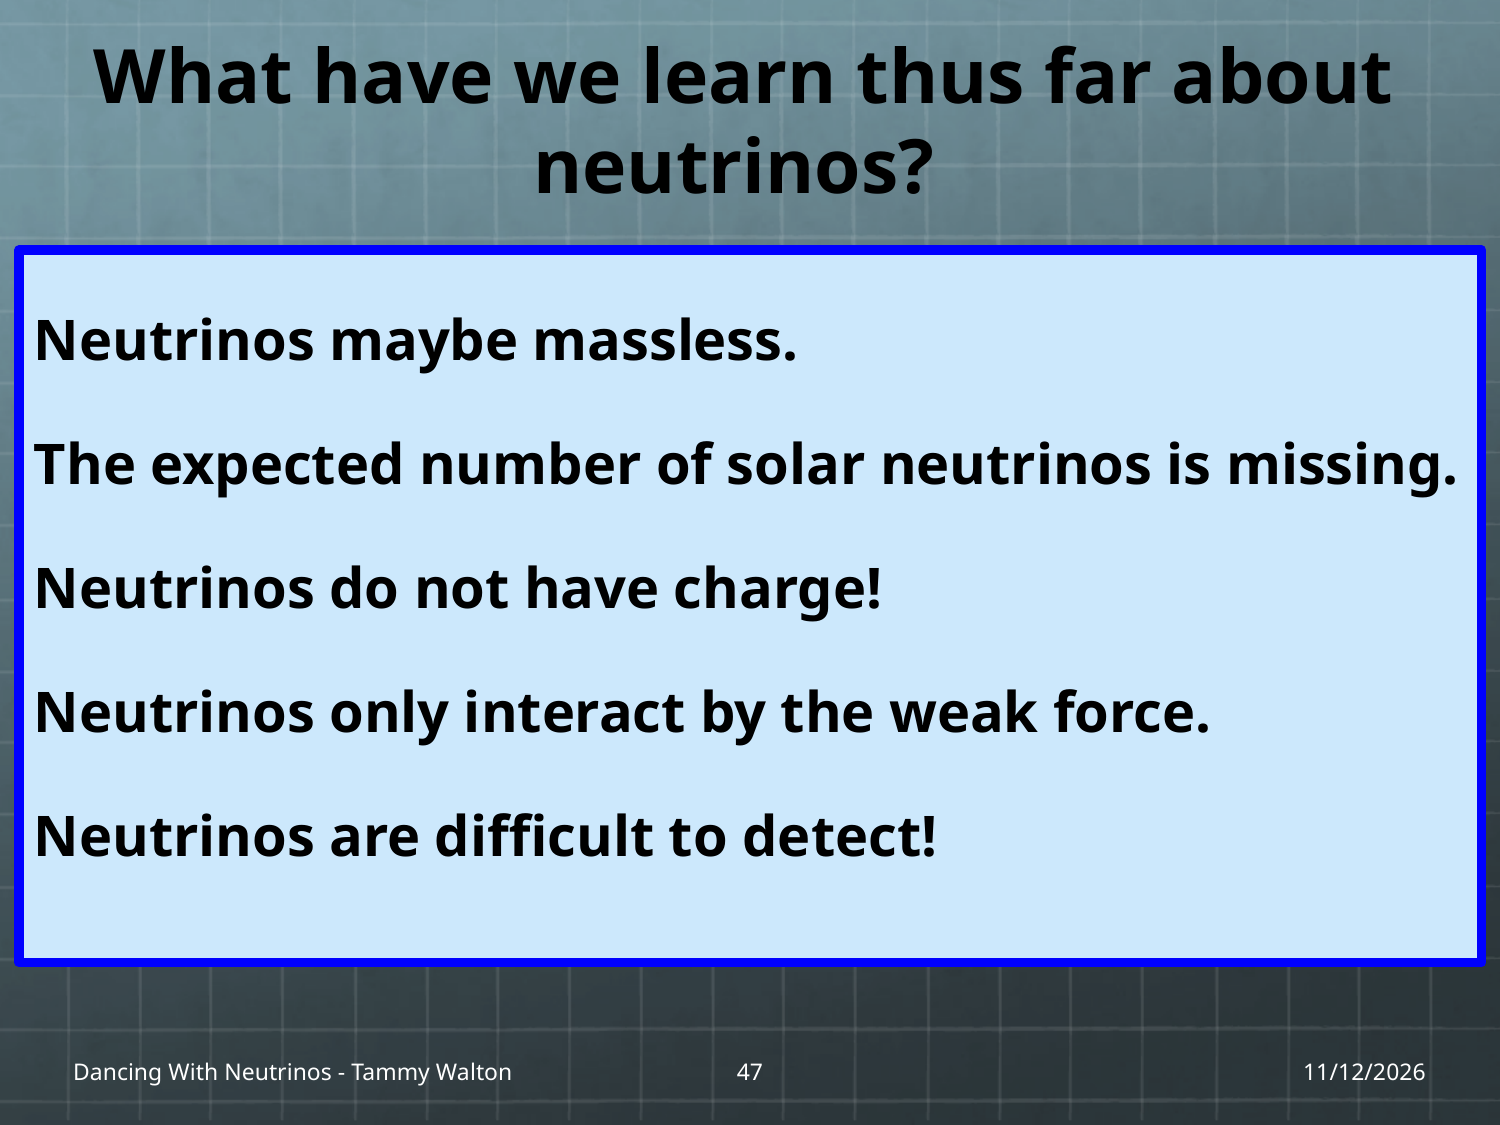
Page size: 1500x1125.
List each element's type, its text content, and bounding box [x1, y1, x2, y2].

slide_number 47 [687, 1042, 813, 1103]
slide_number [1091, 1042, 1442, 1103]
title What have we learn thus far about neutrinos? [75, 24, 1413, 213]
footer Dancing With Neutrinos - Tammy Walton [58, 1042, 534, 1103]
list Neutrinos maybe massless. The expected number of solar neutrinos is missing. Neutrinos do not have charge! Neutrinos only interact by the weak force. Neutrinos are difficult to detect! [18, 249, 1482, 963]
picture [0, 0, 1500, 1125]
